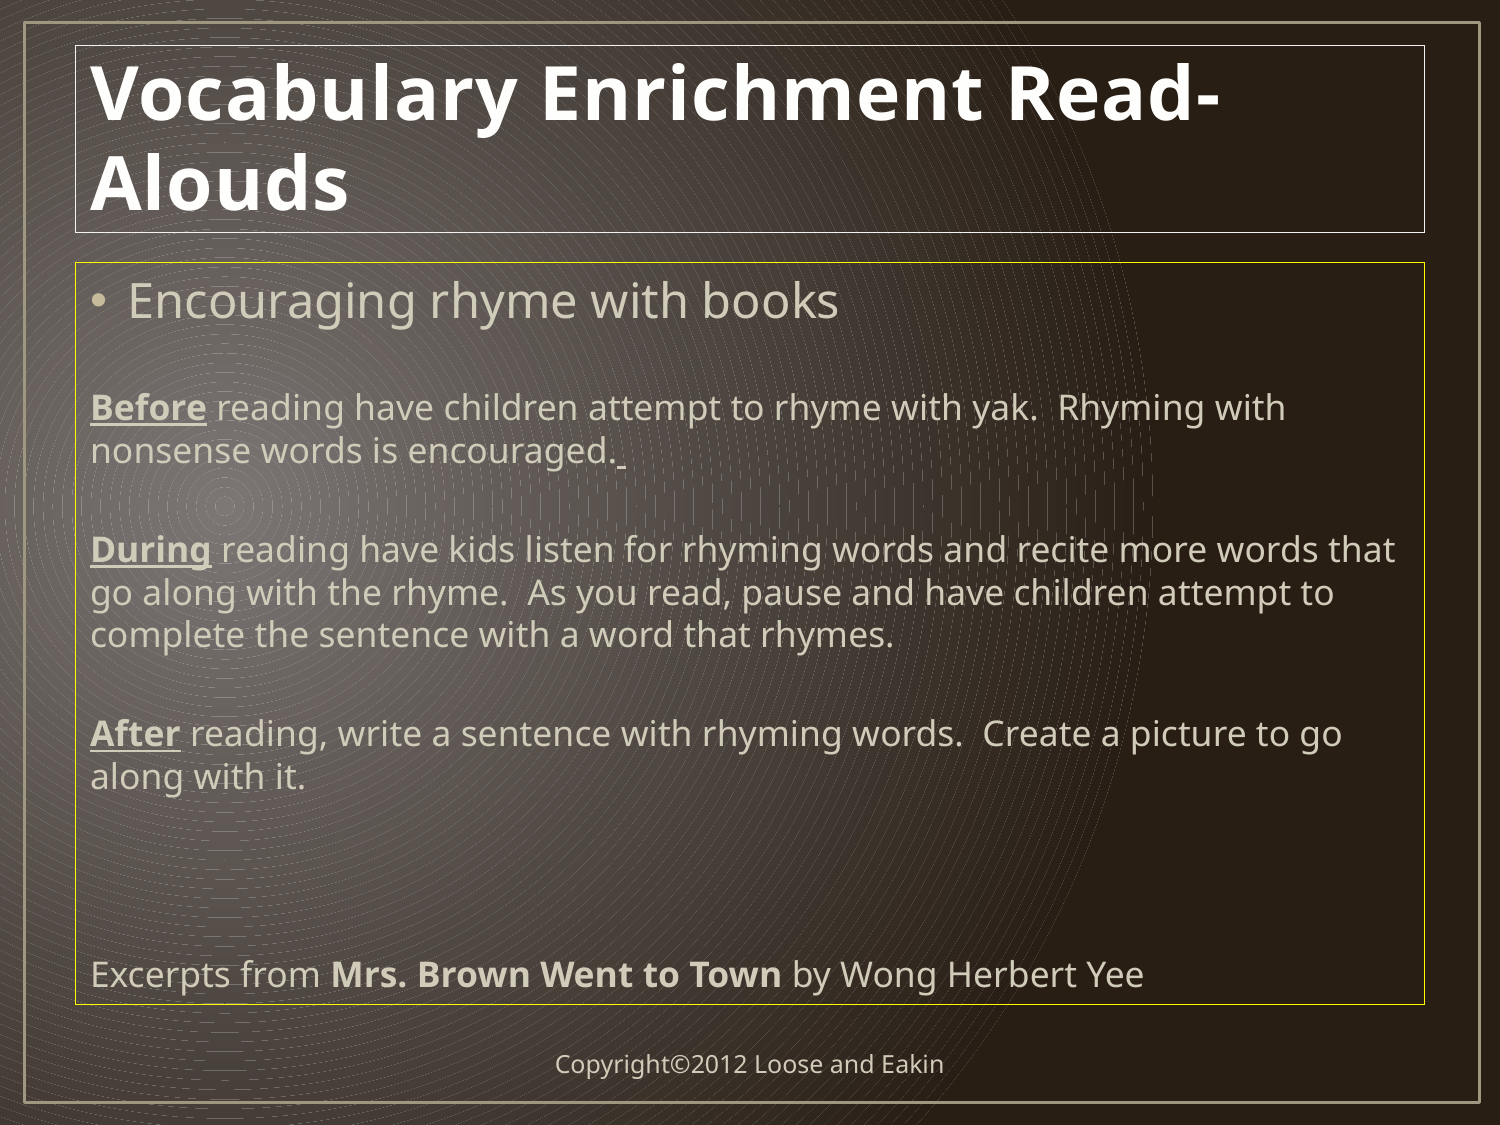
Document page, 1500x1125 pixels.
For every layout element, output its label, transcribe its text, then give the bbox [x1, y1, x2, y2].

list Encouraging rhyme with books Before reading have children attempt to rhyme with yak. Rhyming with nonsense words is encouraged. During reading have kids listen for rhyming words and recite more words that go along with the rhyme. As you read, pause and have children attempt to complete the sentence with a word that rhymes. After reading, write a sentence with rhyming words. Create a picture to go along with it. Excerpts from Mrs. Brown Went to Town by Wong Herbert Yee [75, 262, 1425, 1005]
footer Copyright©2012 Loose and Eakin [464, 1035, 1036, 1096]
title Vocabulary Enrichment Read-Alouds [75, 45, 1425, 233]
